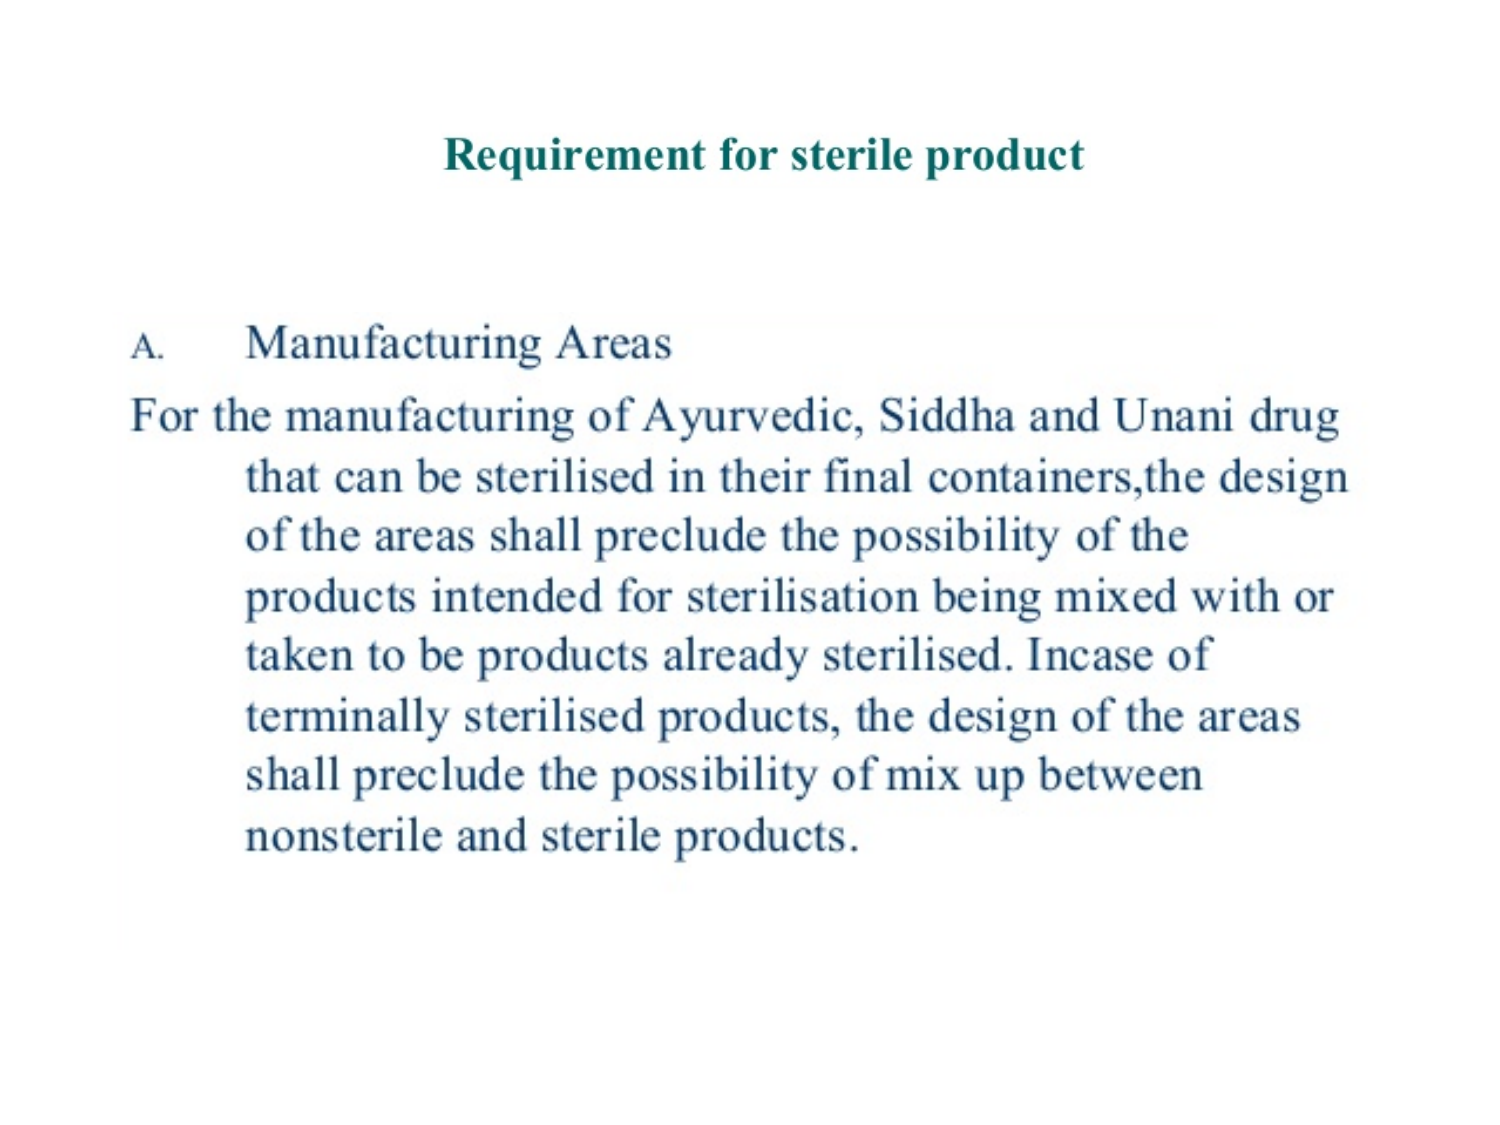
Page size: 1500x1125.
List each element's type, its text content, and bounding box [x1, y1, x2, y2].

text_box . [74, 45, 1425, 233]
picture [112, 312, 1400, 951]
picture [437, 124, 1091, 190]
